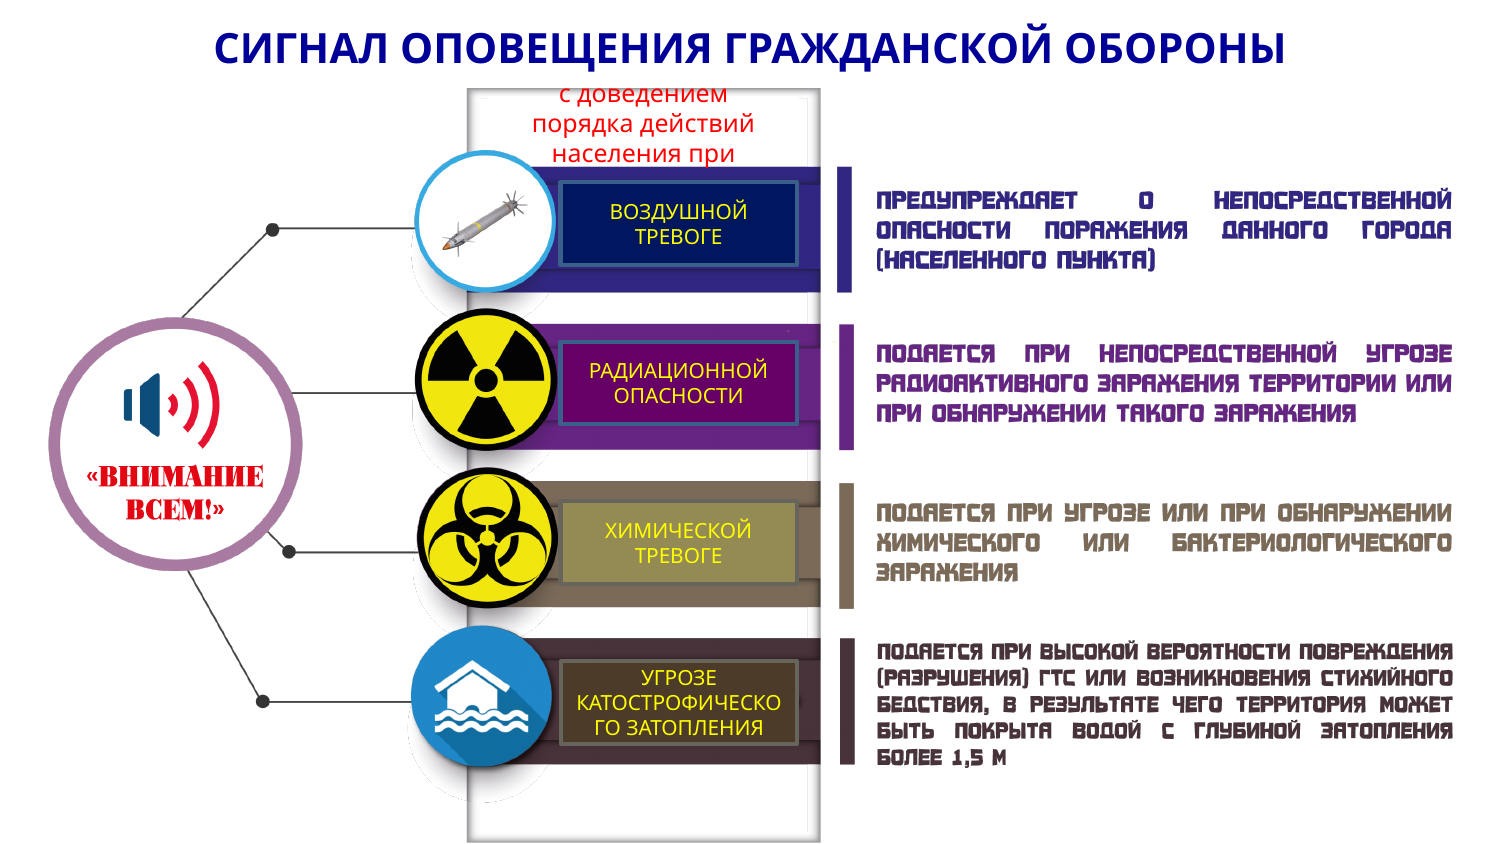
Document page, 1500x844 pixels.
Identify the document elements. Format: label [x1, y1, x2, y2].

text_box [0, 17, 1500, 844]
